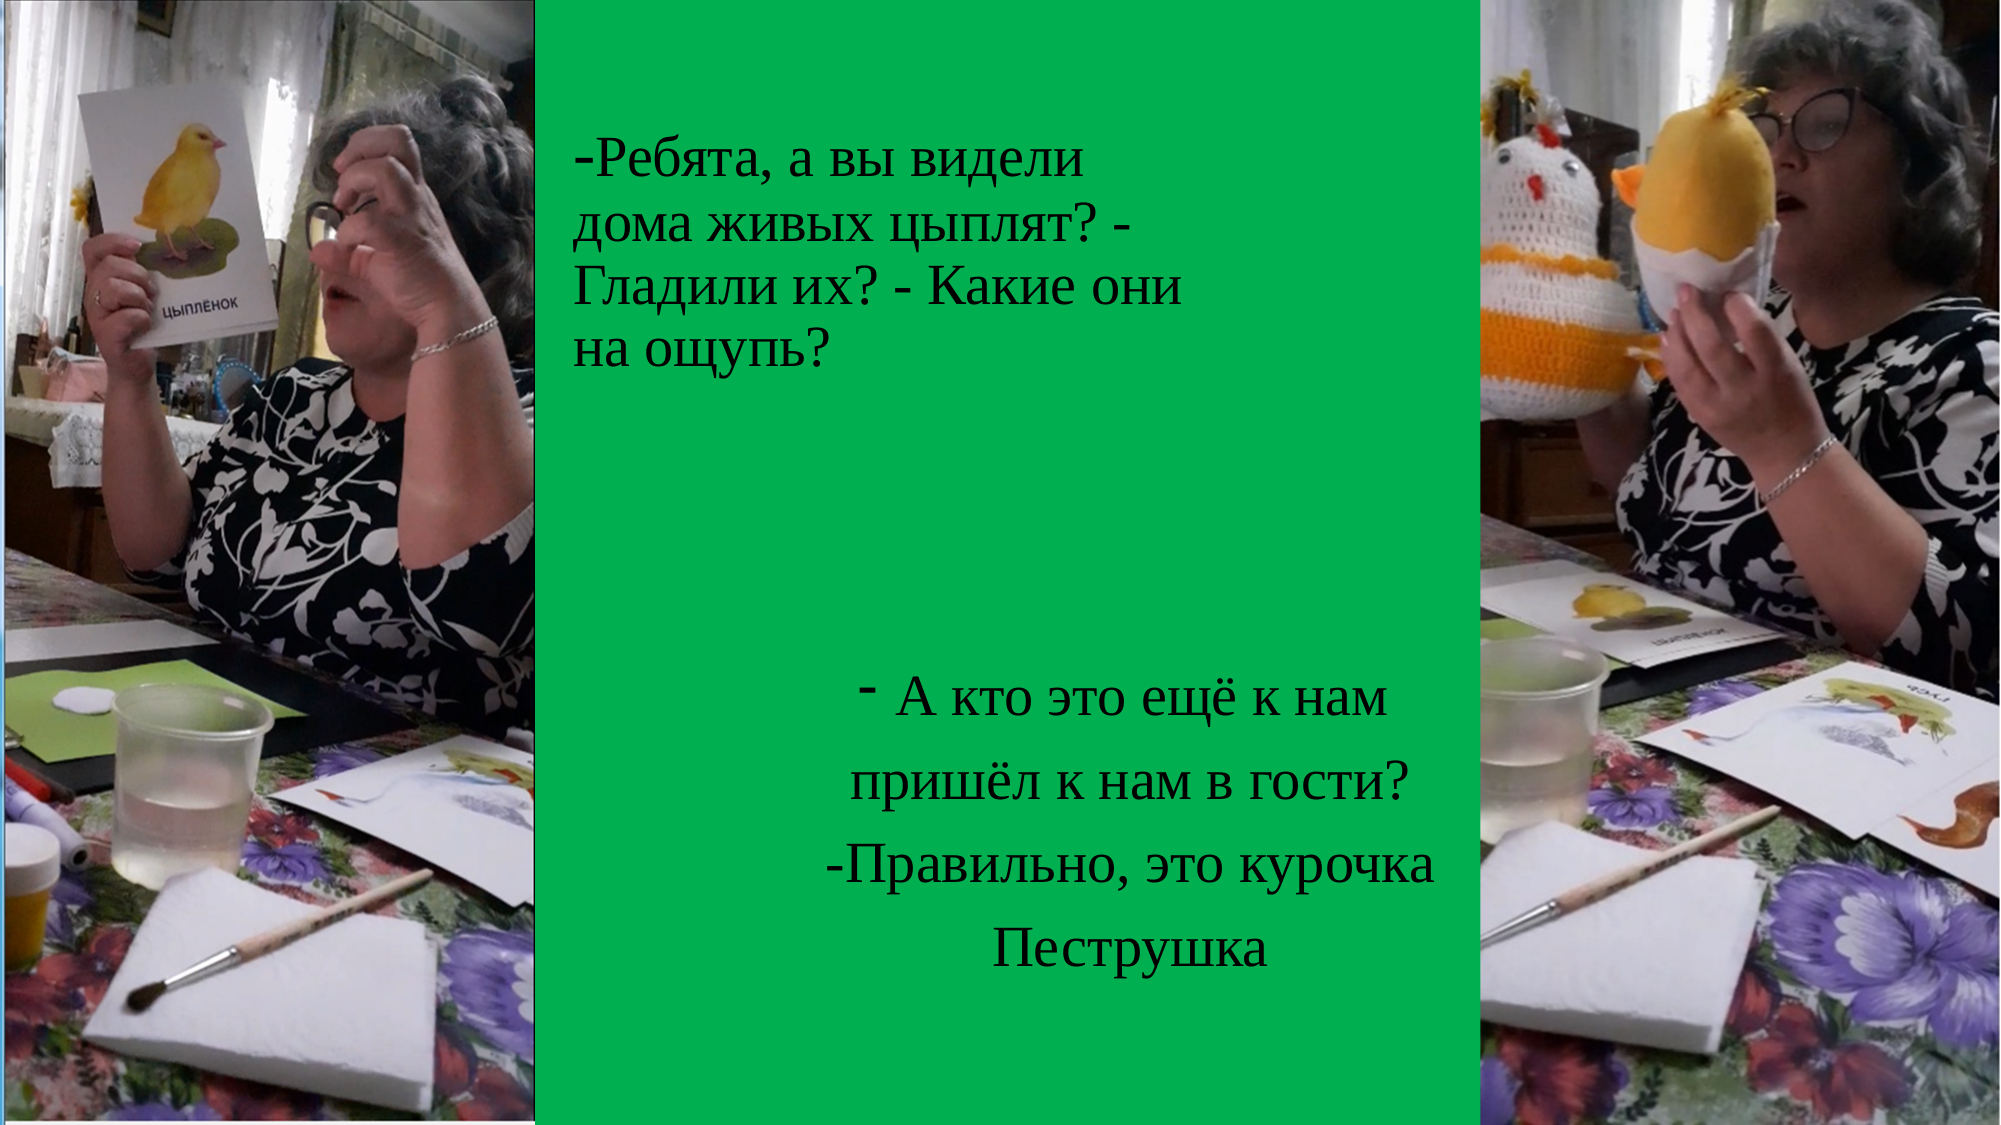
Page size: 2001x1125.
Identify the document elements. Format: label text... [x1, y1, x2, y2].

title -Ребята, а вы видели дома живых цыплят? -Гладили их? - Какие они на ощупь? [558, 31, 1225, 468]
picture [0, 0, 535, 1125]
picture [1480, 0, 2000, 1125]
list А кто это ещё к нам пришёл к нам в гости? -Правильно, это курочка Пеструшка [807, 657, 1454, 1014]
